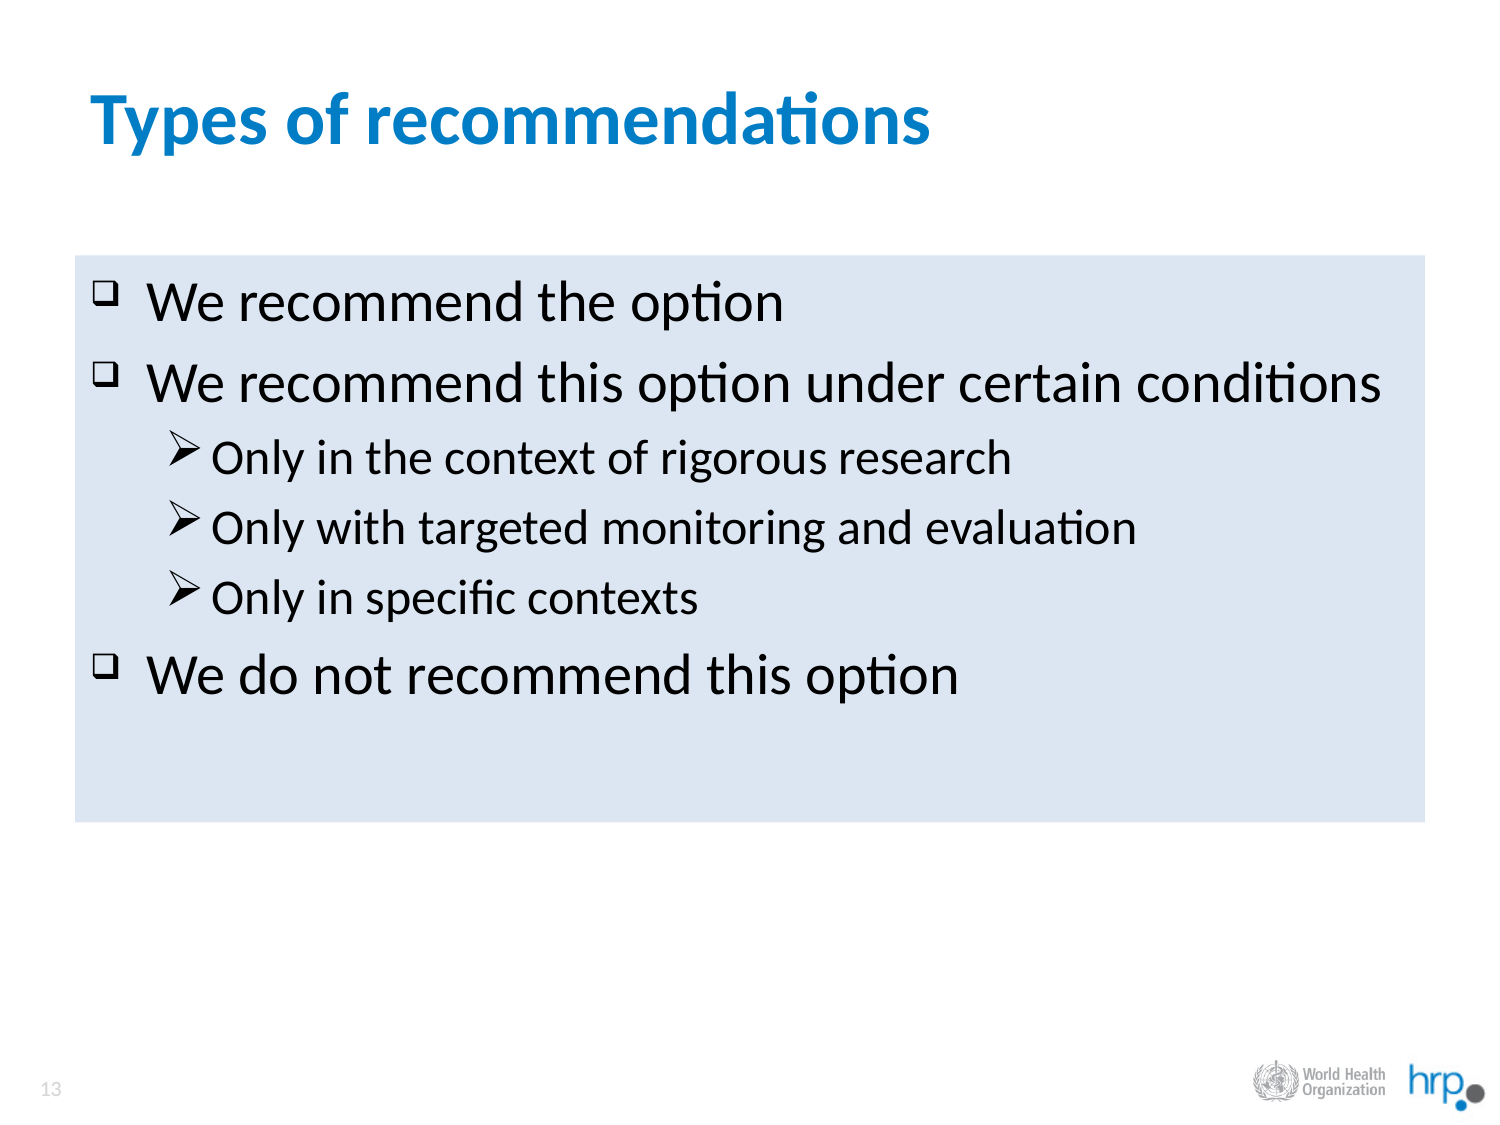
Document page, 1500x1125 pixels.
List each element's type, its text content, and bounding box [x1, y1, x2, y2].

picture [1253, 1060, 1385, 1102]
picture [1407, 1043, 1486, 1122]
title Types of recommendations [75, 45, 1425, 185]
list We recommend the option We recommend this option under certain conditions Only in the context of rigorous research Only with targeted monitoring and evaluation Only in specific contexts We do not recommend this option [75, 255, 1425, 823]
